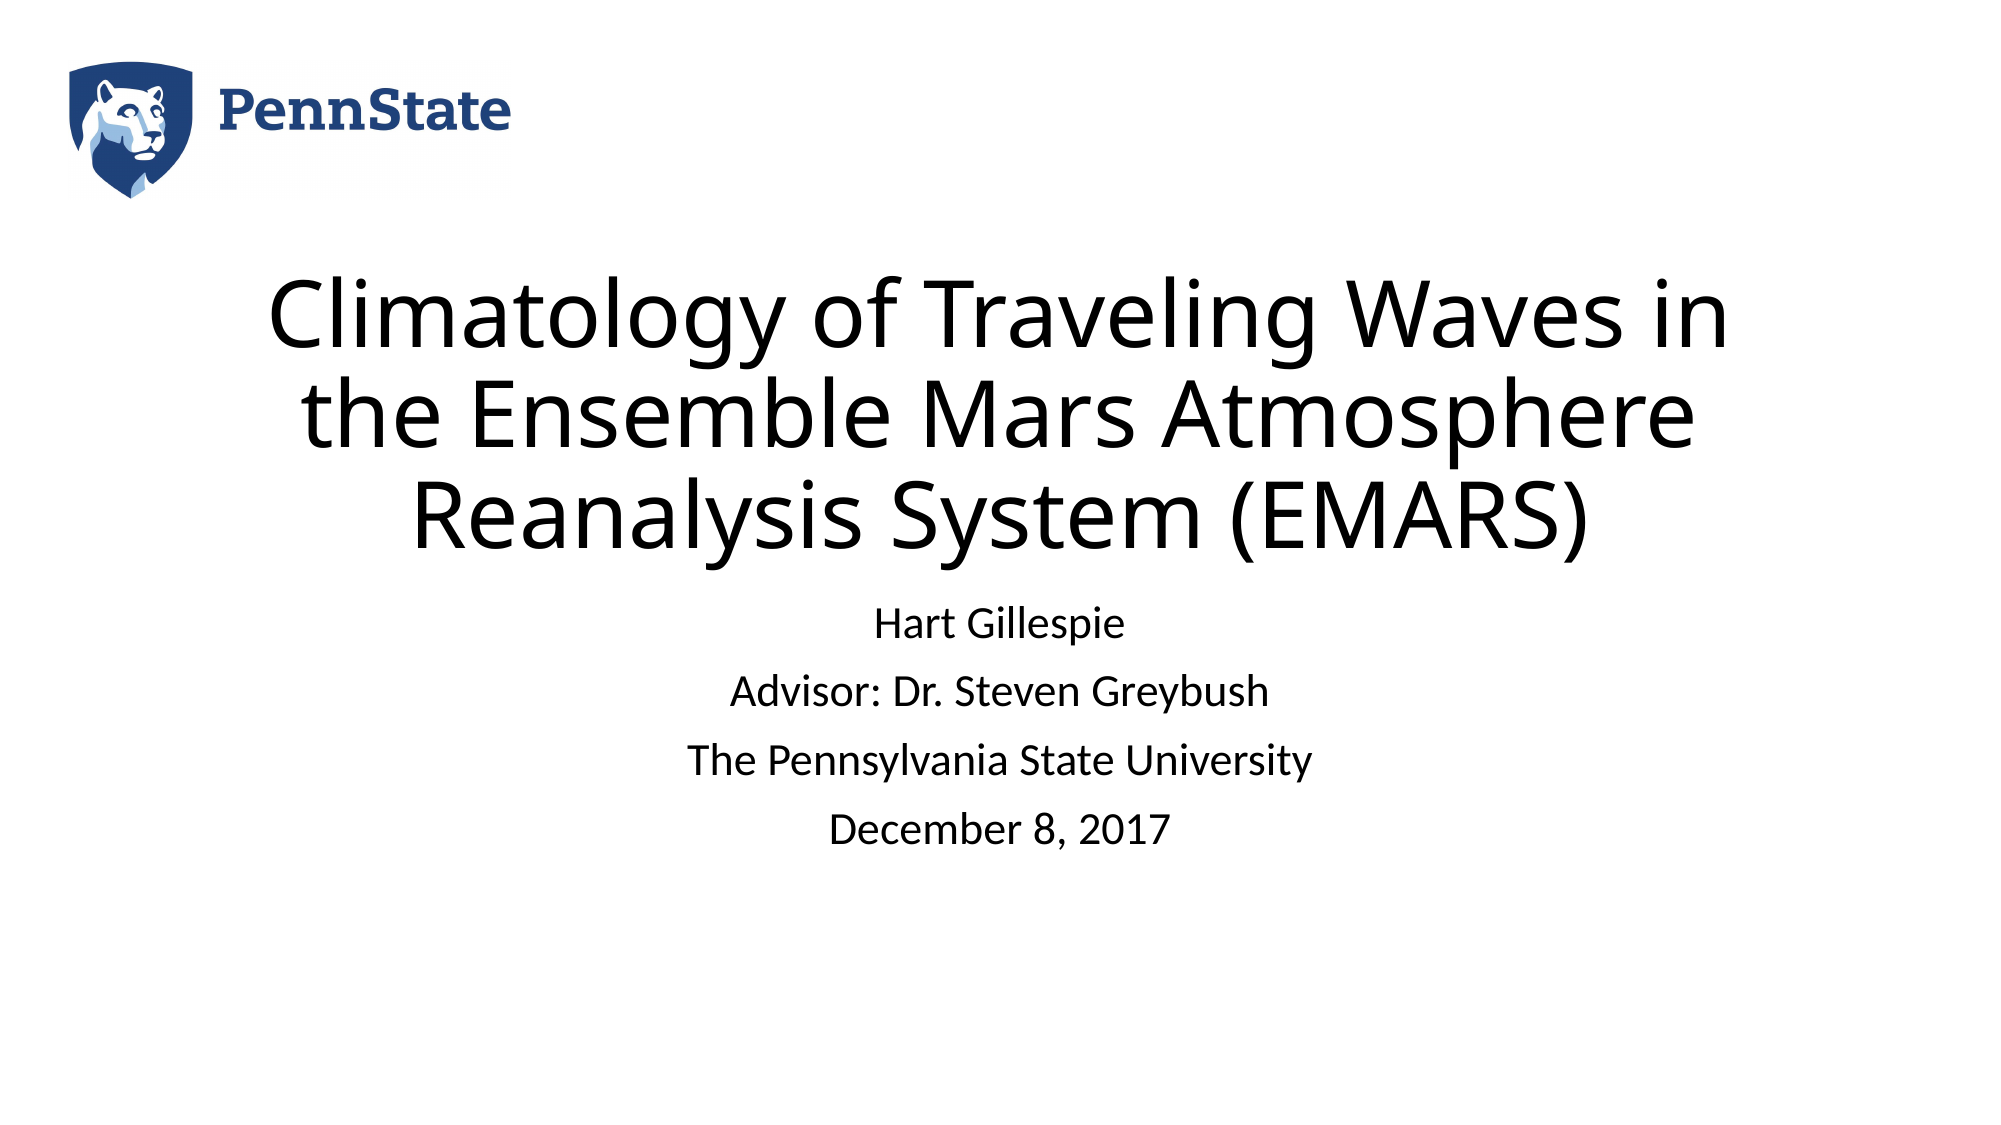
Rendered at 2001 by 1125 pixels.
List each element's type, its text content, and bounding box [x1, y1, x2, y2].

subtitle Hart Gillespie Advisor: Dr. Steven Greybush The Pennsylvania State University December 8, 2017 [249, 590, 1750, 863]
picture [0, 0, 570, 270]
title Climatology of Traveling Waves in the Ensemble Mars Atmosphere Reanalysis System (EMARS) [249, 184, 1750, 576]
